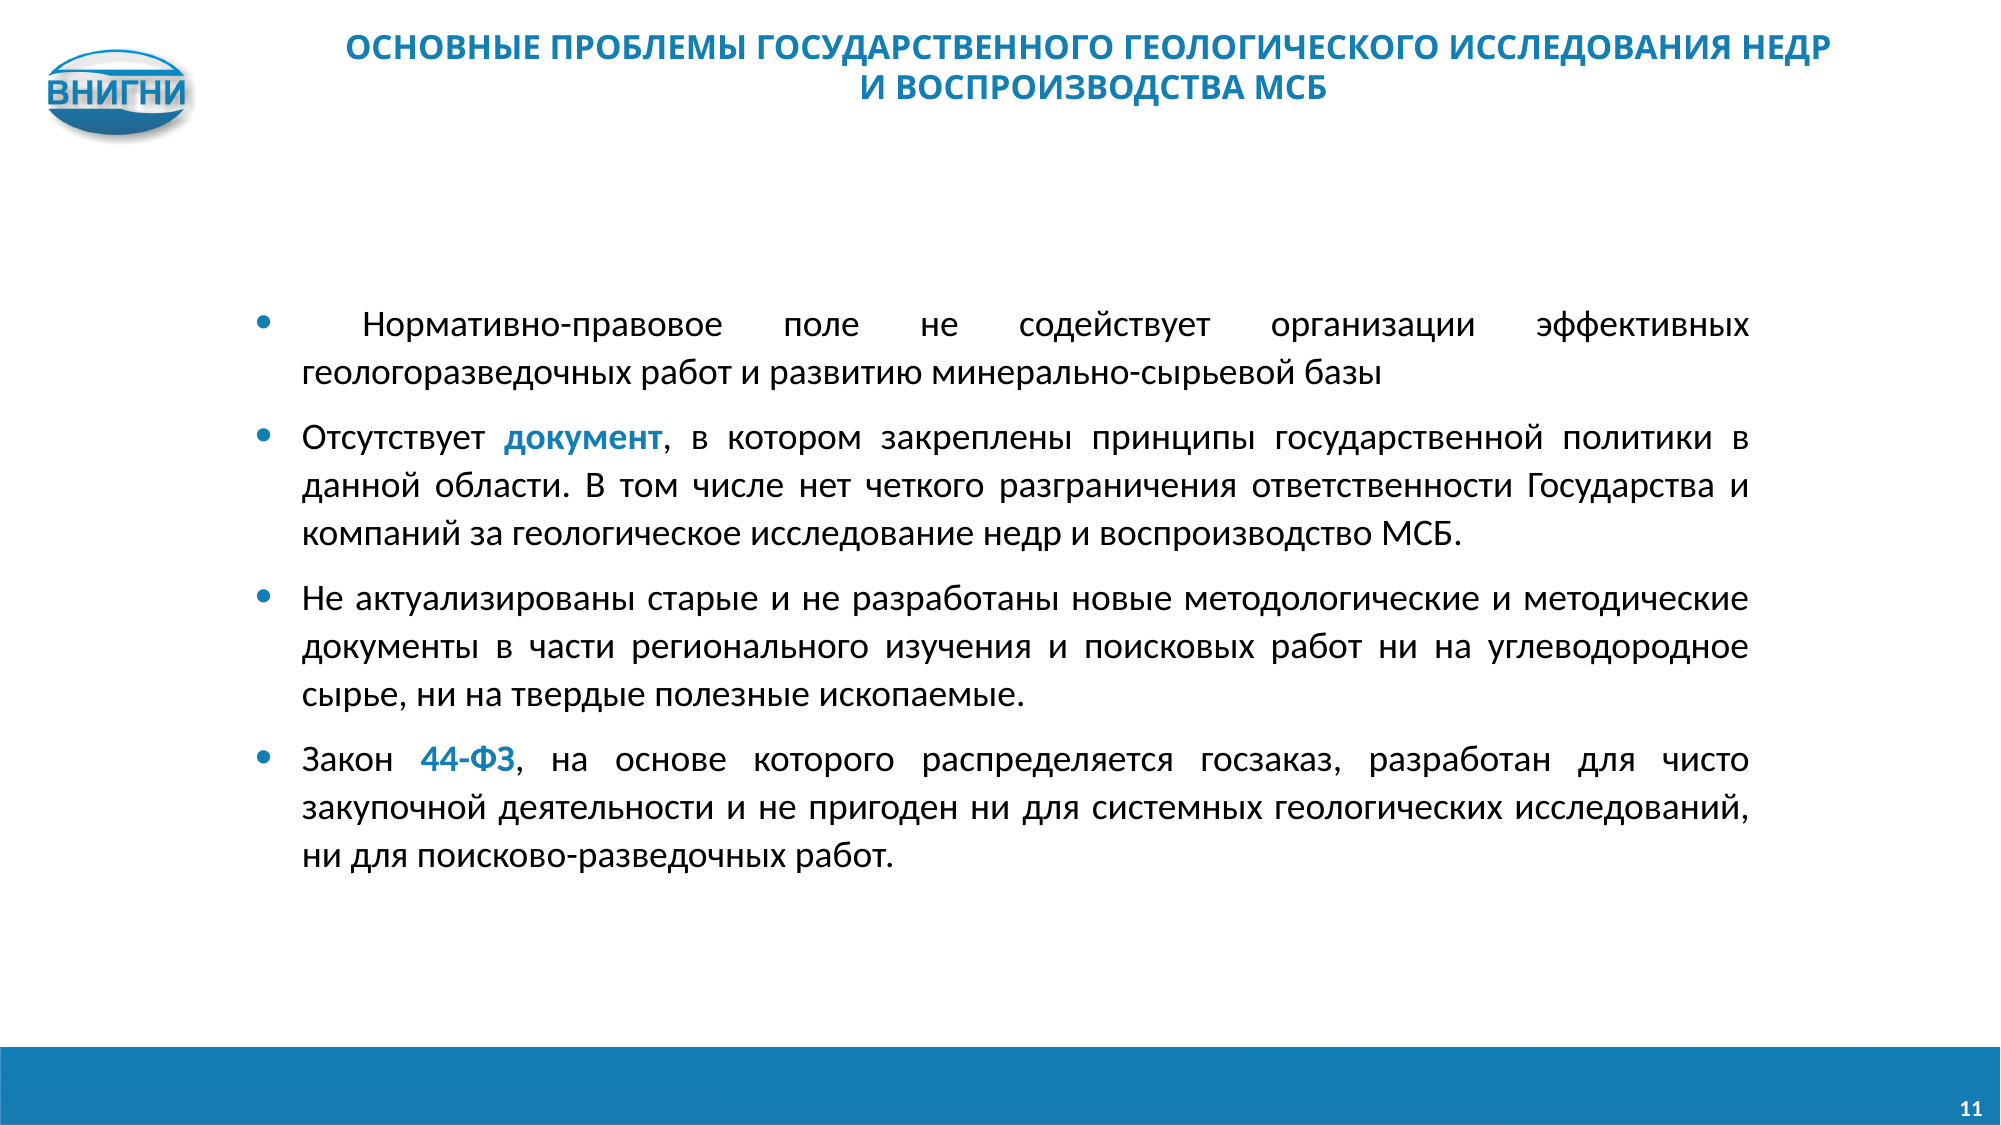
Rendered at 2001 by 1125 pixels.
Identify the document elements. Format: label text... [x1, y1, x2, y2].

text_box Нормативно-правовое поле не содействует организации эффективных геологоразведочных работ и развитию минерально-сырьевой базы Отсутствует документ, в котором закреплены принципы государственной политики в данной области. В том числе нет четкого разграничения ответственности Государства и компаний за геологическое исследование недр и воспроизводство МСБ. Не актуализированы старые и не разработаны новые методологические и методические документы в части регионального изучения и поисковых работ ни на углеводородное сырье, ни на твердые полезные ископаемые. Закон 44-ФЗ, на основе которого распределяется госзаказ, разработан для чисто закупочной деятельности и не пригоден ни для системных геологических исследований, ни для поисково-разведочных работ. [240, 288, 1766, 883]
picture [0, 0, 2001, 1125]
text_box ОСНОВНЫЕ ПРОБЛЕМЫ ГОСУДАРСТВЕННОГО ГЕОЛОГИЧЕСКОГО ИССЛЕДОВАНИЯ НЕДР И ВОСПРОИЗВОДСТВА МСБ [322, 18, 1866, 114]
slide_number 11 [1890, 1087, 1998, 1125]
